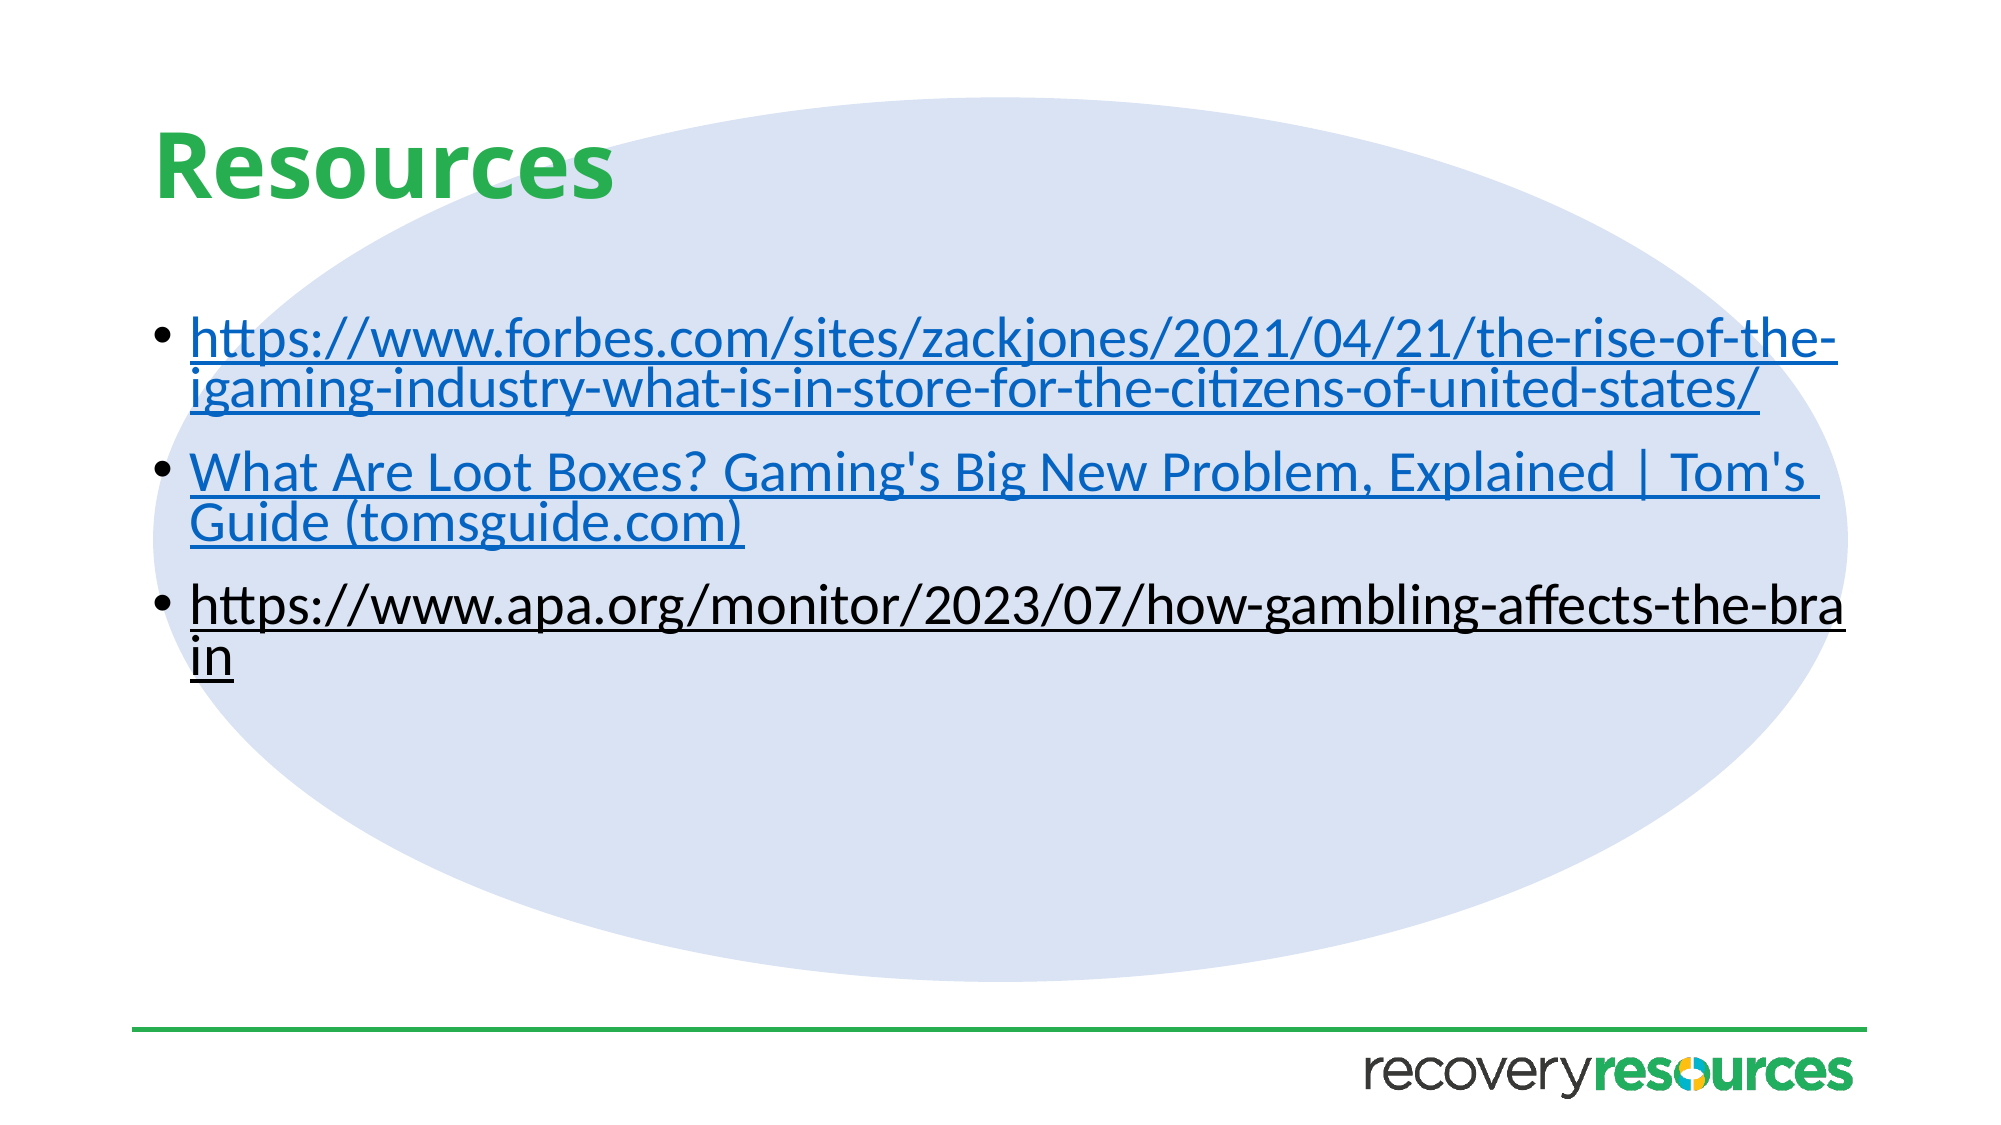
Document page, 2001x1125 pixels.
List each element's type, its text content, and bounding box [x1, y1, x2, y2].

list https://www.forbes.com/sites/zackjones/2021/04/21/the-rise-of-the-igaming-industry-what-is-in-store-for-the-citizens-of-united-states/ What Are Loot Boxes? Gaming's Big New Problem, Explained | Tom's Guide (tomsguide.com) https://www.apa.org/monitor/2023/07/how-gambling-affects-the-brain [137, 299, 1863, 1014]
picture [1353, 1040, 1859, 1101]
title Resources [137, 59, 1863, 278]
